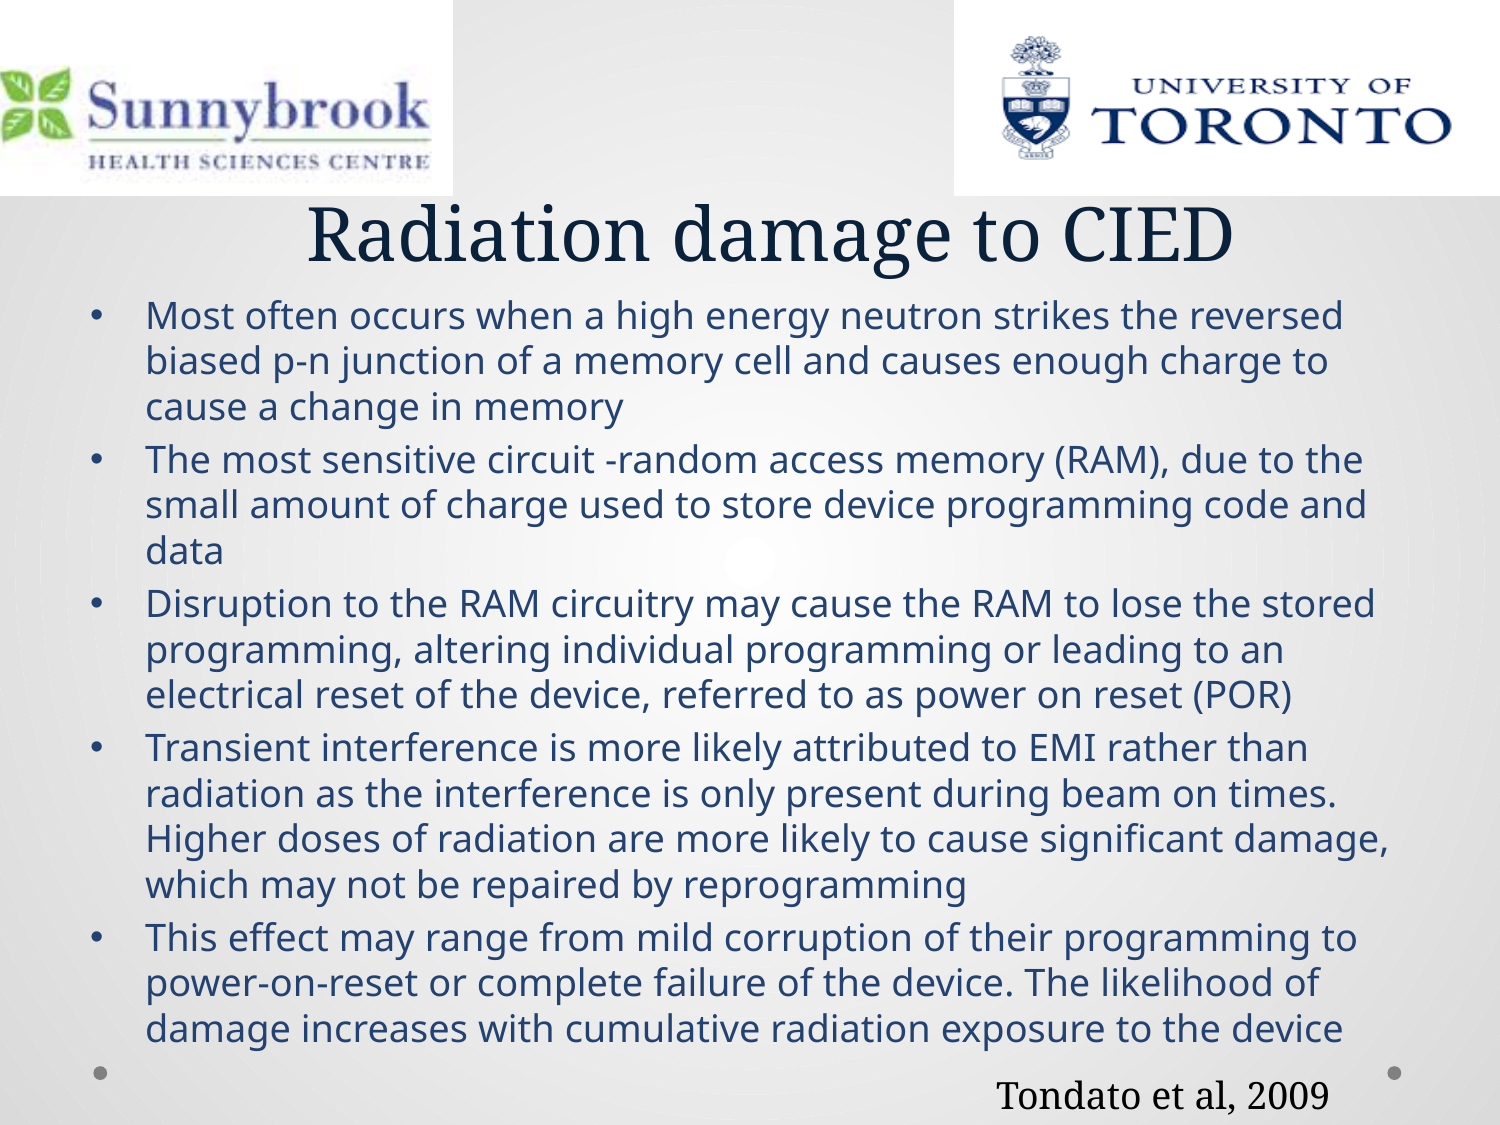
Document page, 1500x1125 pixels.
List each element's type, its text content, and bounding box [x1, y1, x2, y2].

picture [0, 0, 453, 196]
list Most often occurs when a high energy neutron strikes the reversed biased p-n junction of a memory cell and causes enough charge to cause a change in memory The most sensitive circuit -random access memory (RAM), due to the small amount of charge used to store device programming code and data Disruption to the RAM circuitry may cause the RAM to lose the stored programming, altering individual programming or leading to an electrical reset of the device, referred to as power on reset (POR) Transient interference is more likely attributed to EMI rather than radiation as the interference is only present during beam on times. Higher doses of radiation are more likely to cause significant damage, which may not be repaired by reprogramming This effect may range from mild corruption of their programming to power-on-reset or complete failure of the device. The likelihood of damage increases with cumulative radiation exposure to the device [75, 283, 1447, 1065]
title Radiation damage to CIED [96, 53, 1447, 283]
picture [953, 0, 1500, 196]
text_box Tondato et al, 2009 [981, 1064, 1447, 1125]
